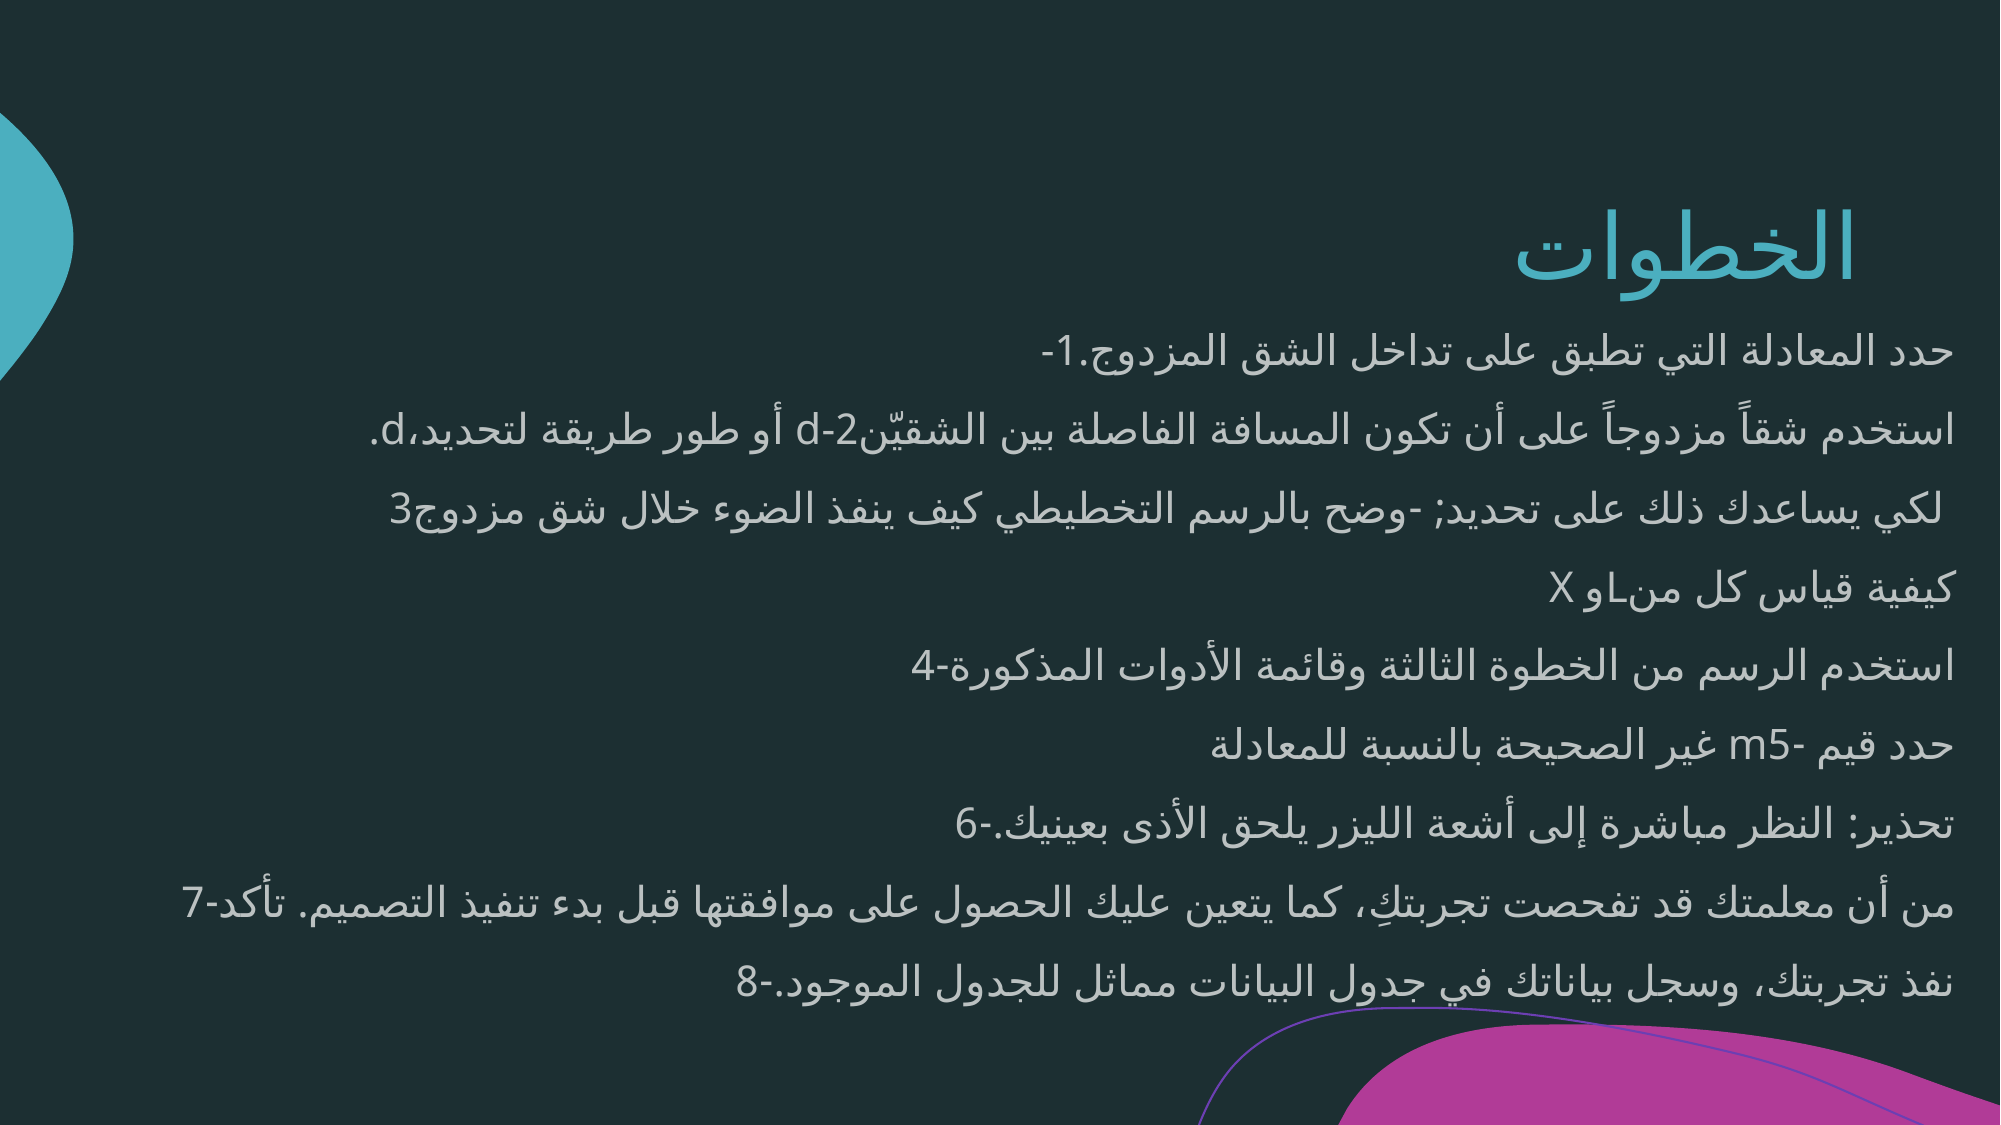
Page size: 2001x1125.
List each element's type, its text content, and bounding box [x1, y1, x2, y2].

list -حدد المعادلة التي تطبق على تداخل الشق المزدوج.1 .d،أو طور طريقة لتحديد d-استخدم شقاً مزدوجاً على أن تكون المسافة الفاصلة بين الشقيّن2 لكي يساعدك ذلك على تحديد; -وضح بالرسم التخطيطي كيف ينفذ الضوء خلال شق مزدوج3 X وLكيفية قياس كل من استخدم الرسم من الخطوة الثالثة وقائمة الأدوات المذكورة-4 غير الصحيحة بالنسبة للمعادلة mحدد قيم -5 تحذير: النظر مباشرة إلى أشعة الليزر يلحق الأذى بعينيك.-6 من أن معلمتك قد تفحصت تجربتكِ، كما يتعين عليك الحصول على موافقتها قبل بدء تنفيذ التصميم. تأكد-7 نفذ تجربتك، وسجل بياناتك في جدول البيانات مماثل للجدول الموجود.-8 [65, 303, 1972, 1092]
title الخطوات [125, 125, 1875, 303]
